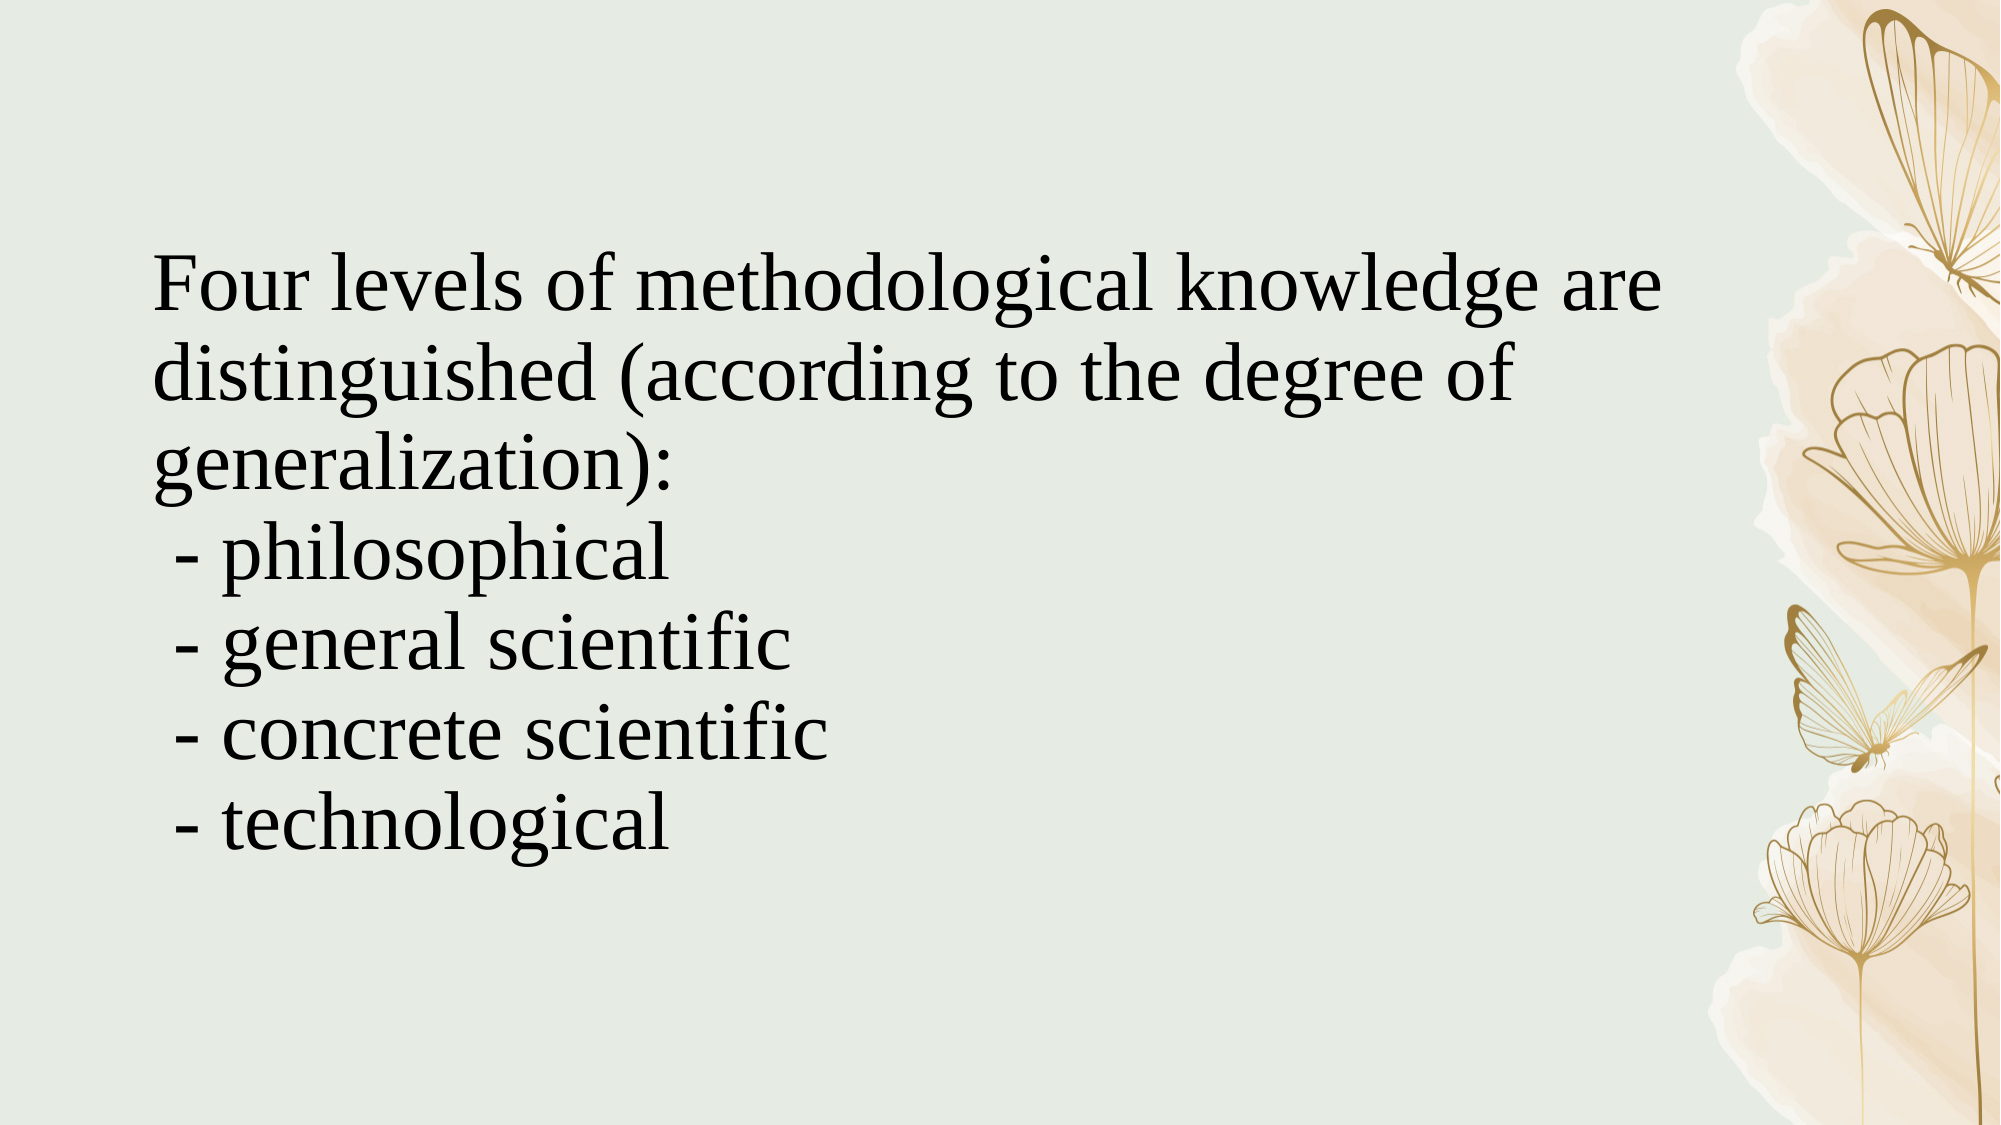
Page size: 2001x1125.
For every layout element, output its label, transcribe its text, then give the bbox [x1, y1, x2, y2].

picture [0, 0, 2000, 1125]
title Four levels of methodological knowledge are distinguished (according to the degree of generalization): - philosophical - general scientific - concrete scientific - technological [137, 156, 1863, 950]
